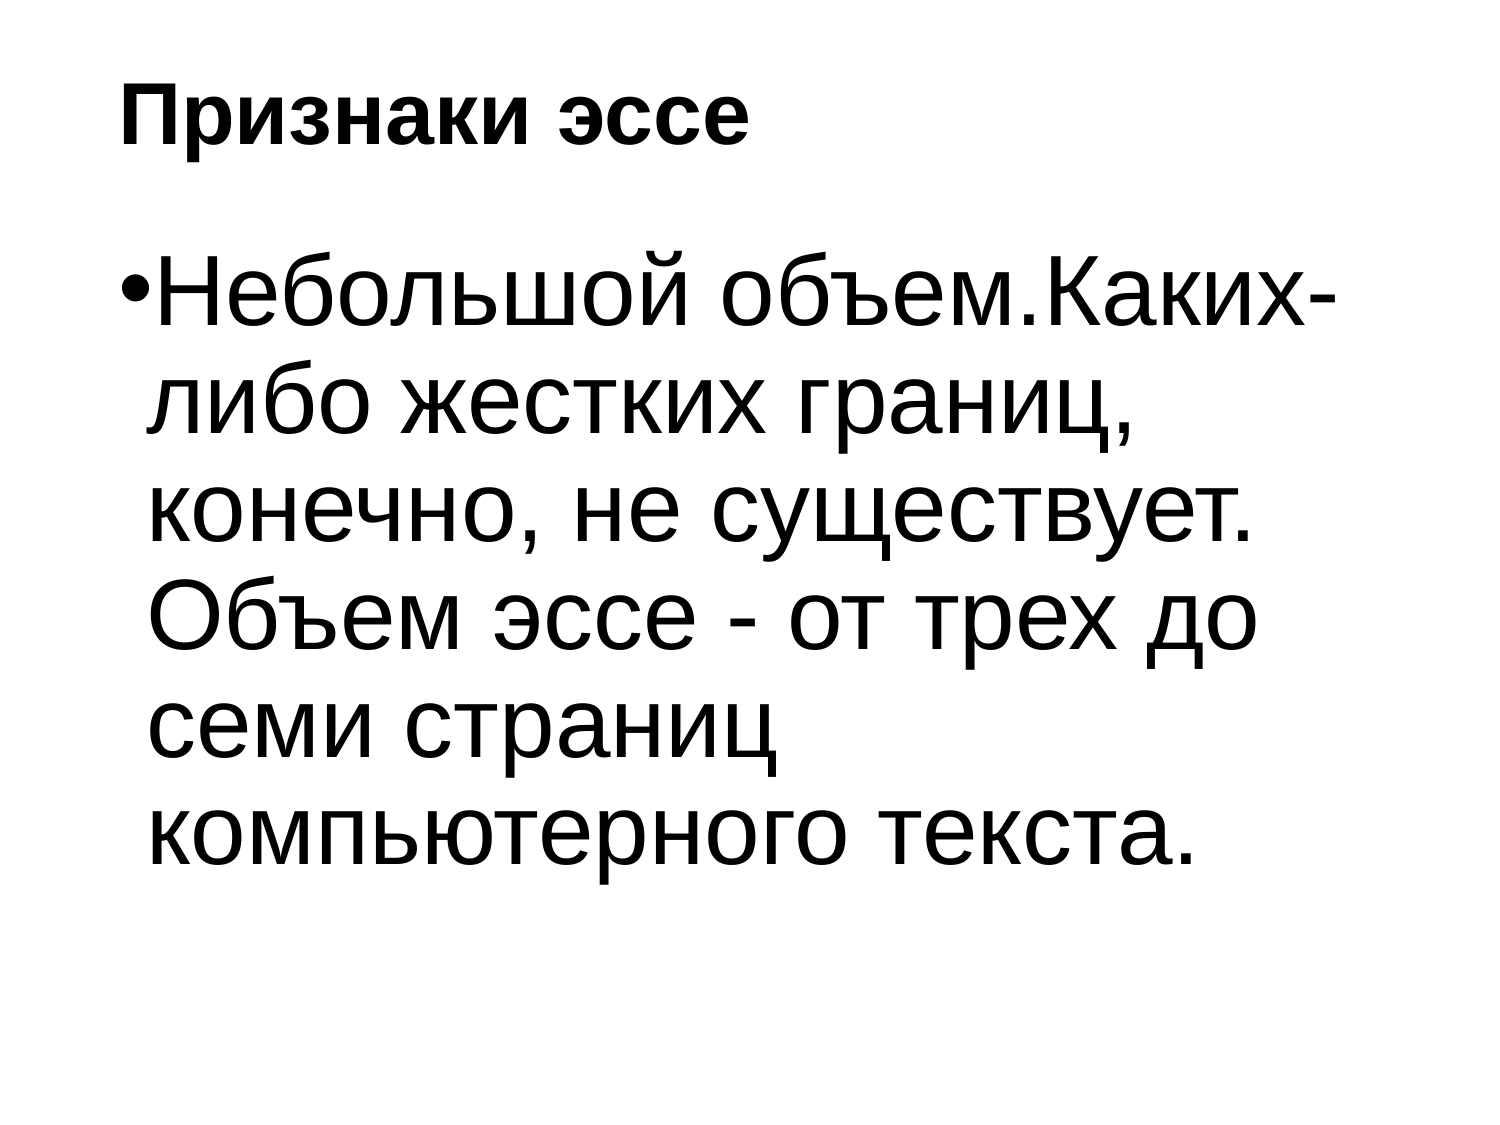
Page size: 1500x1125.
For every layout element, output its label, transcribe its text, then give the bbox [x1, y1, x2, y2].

list Небольшой объем.Каких-либо жестких границ, конечно, не существует. Объем эссе - от трех до семи страниц компьютерного текста. [103, 231, 1397, 946]
title Признаки эссе [103, 59, 1397, 231]
